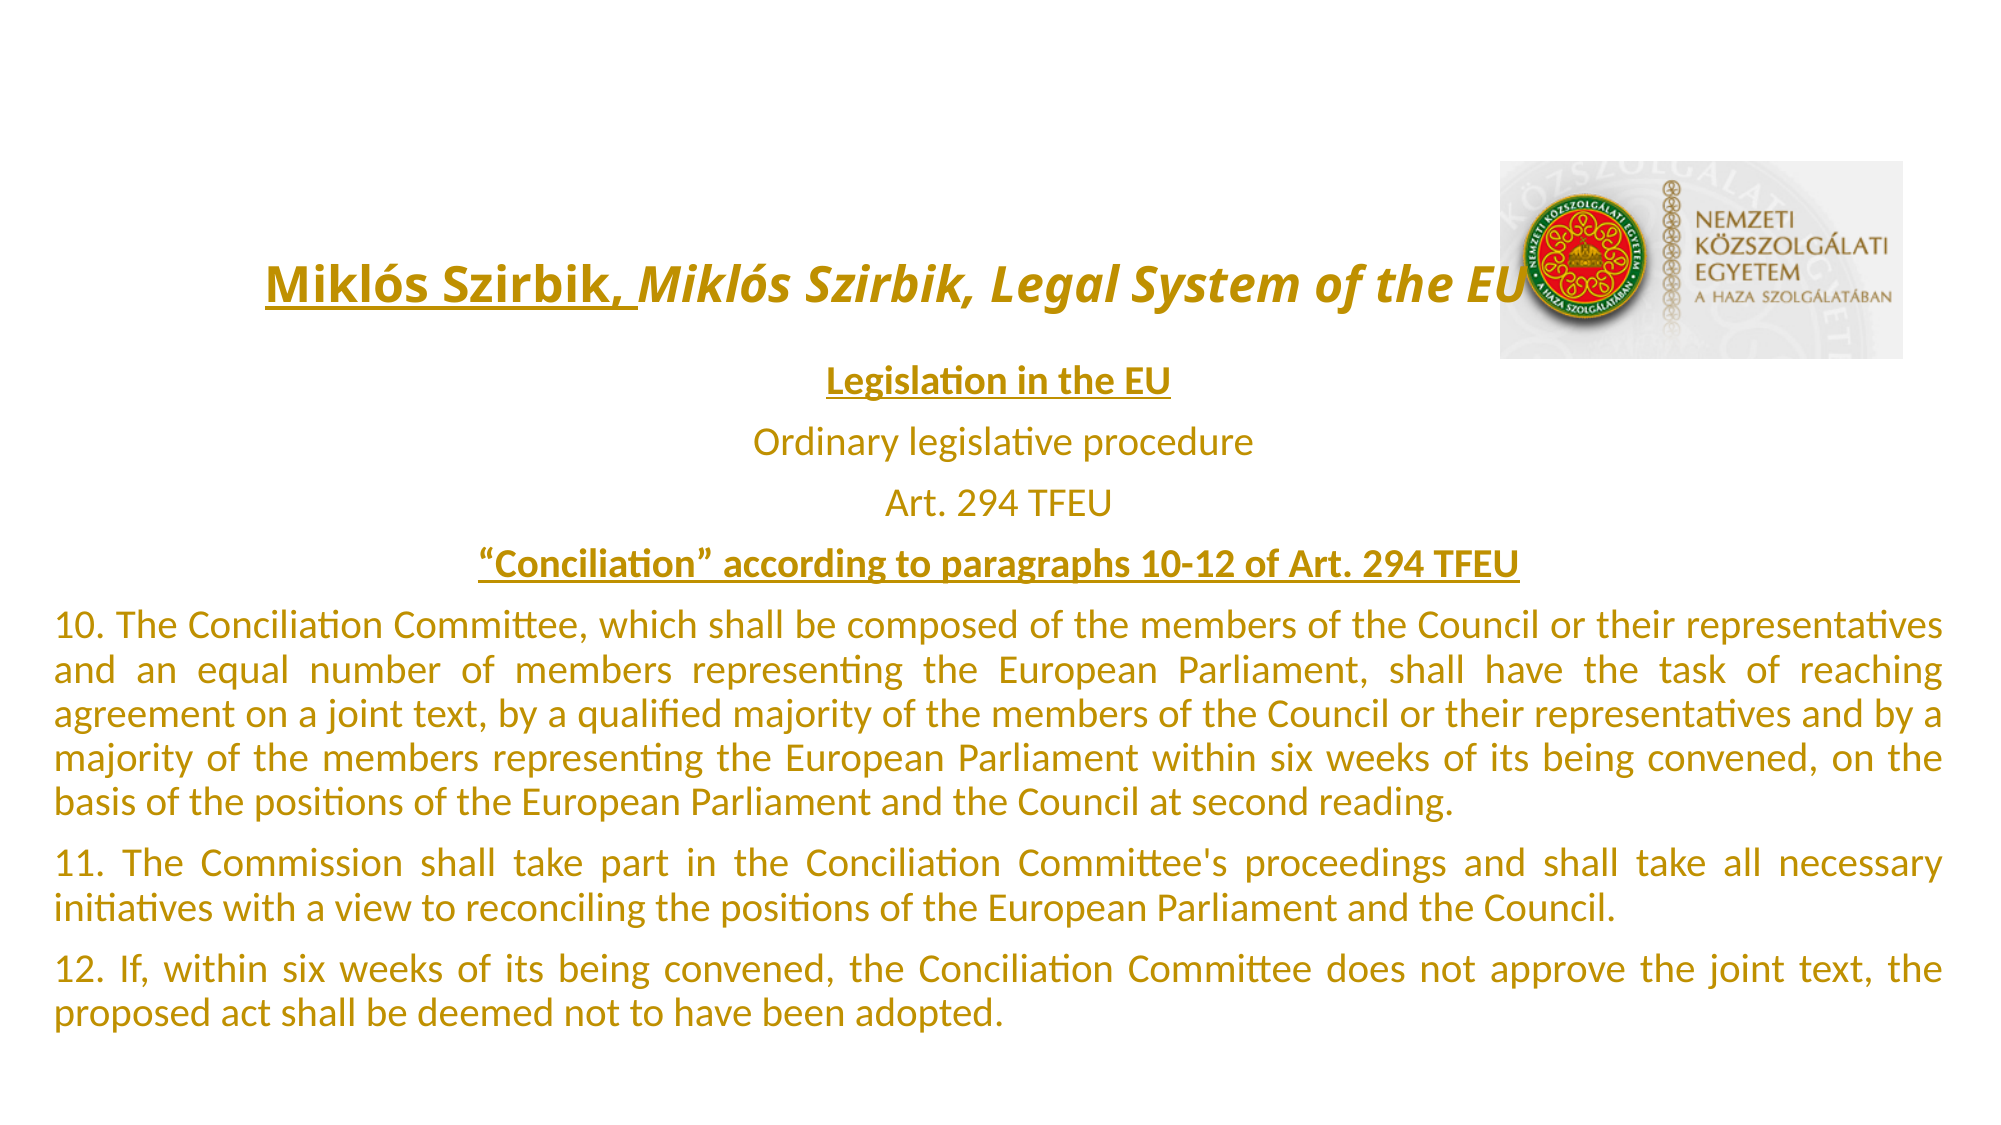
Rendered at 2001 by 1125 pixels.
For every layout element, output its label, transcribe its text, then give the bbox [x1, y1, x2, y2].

subtitle Legislation in the EU Ordinary legislative procedure Art. 294 TFEU “Conciliation” according to paragraphs 10-12 of Art. 294 TFEU 10. The Conciliation Committee, which shall be composed of the members of the Council or their representatives and an equal number of members representing the European Parliament, shall have the task of reaching agreement on a joint text, by a qualified majority of the members of the Council or their representatives and by a majority of the members representing the European Parliament within six weeks of its being convened, on the basis of the positions of the European Parliament and the Council at second reading. 11. The Commission shall take part in the Conciliation Committee's proceedings and shall take all necessary initiatives with a view to reconciling the positions of the European Parliament and the Council. 12. If, within six weeks of its being convened, the Conciliation Committee does not approve the joint text, the proposed act shall be deemed not to have been adopted. [38, 351, 1960, 1053]
picture [1500, 161, 1903, 359]
title Miklós Szirbik, Miklós Szirbik, Legal System of the EU [249, 138, 1925, 351]
